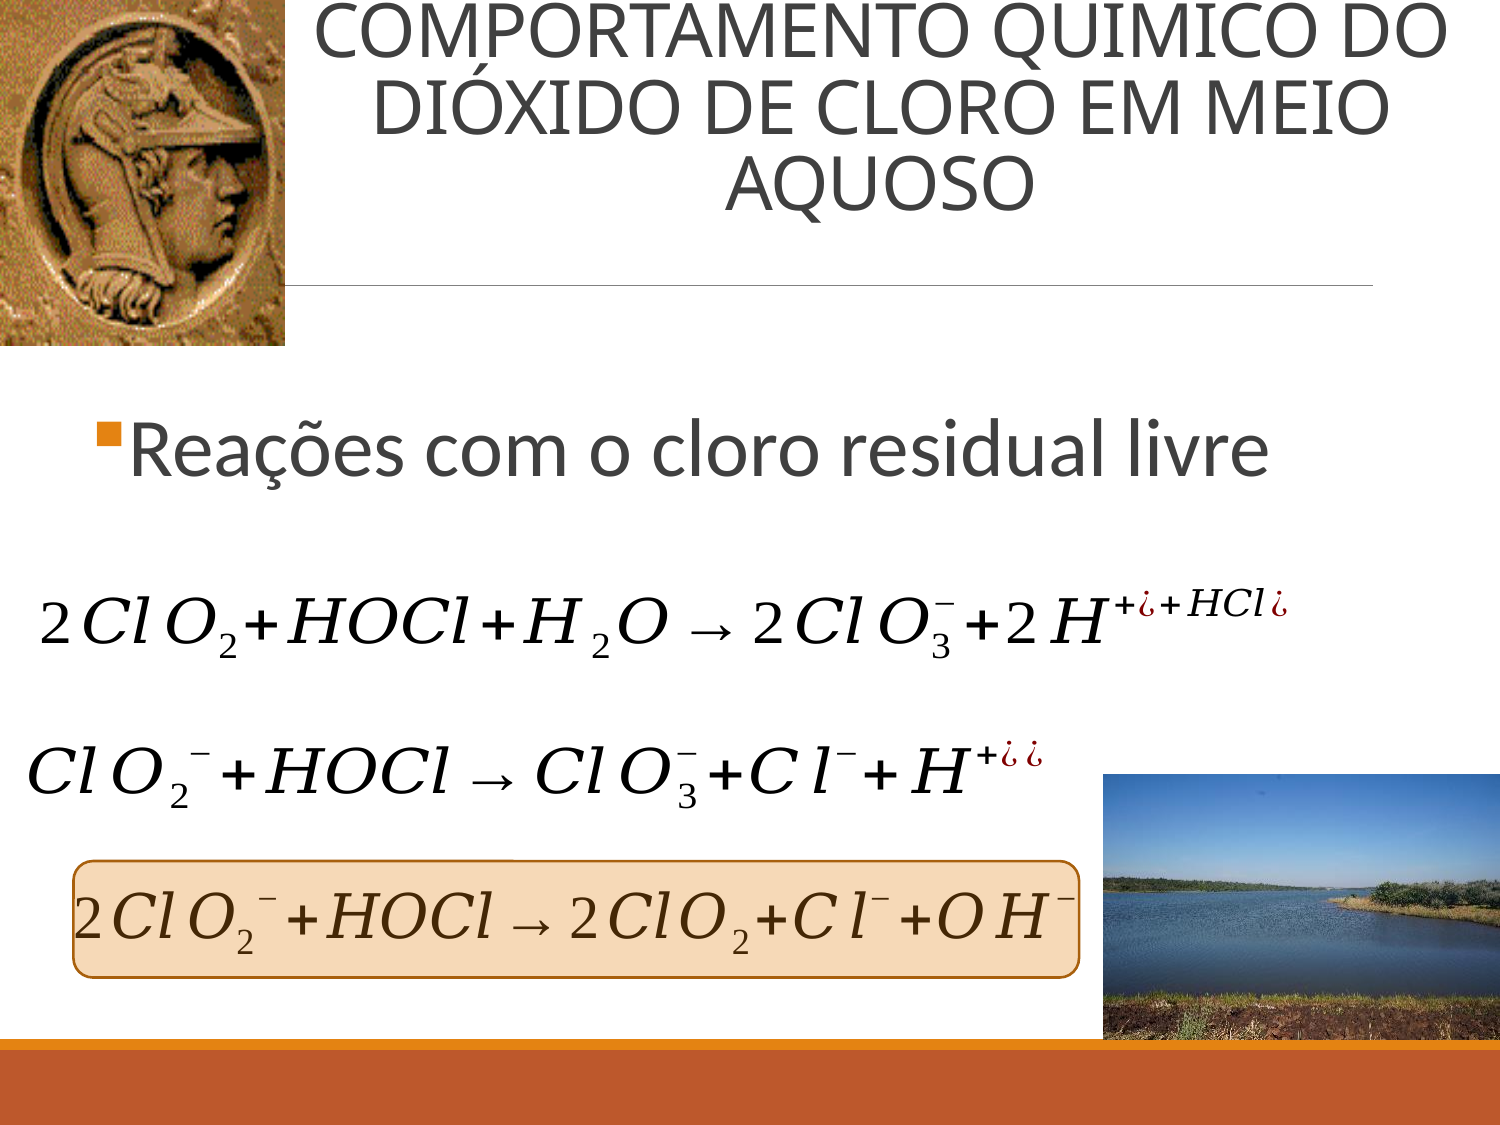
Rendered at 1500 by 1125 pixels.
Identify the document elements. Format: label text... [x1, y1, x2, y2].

text_box [72, 859, 1081, 979]
picture [1102, 774, 1500, 1040]
list Reações com o cloro residual livre [90, 397, 1458, 532]
title COMPORTAMENTO QUÍMICO DO DIÓXIDO DE CLORO EM MEIO AQUOSO [297, 30, 1476, 234]
picture [0, 0, 288, 351]
